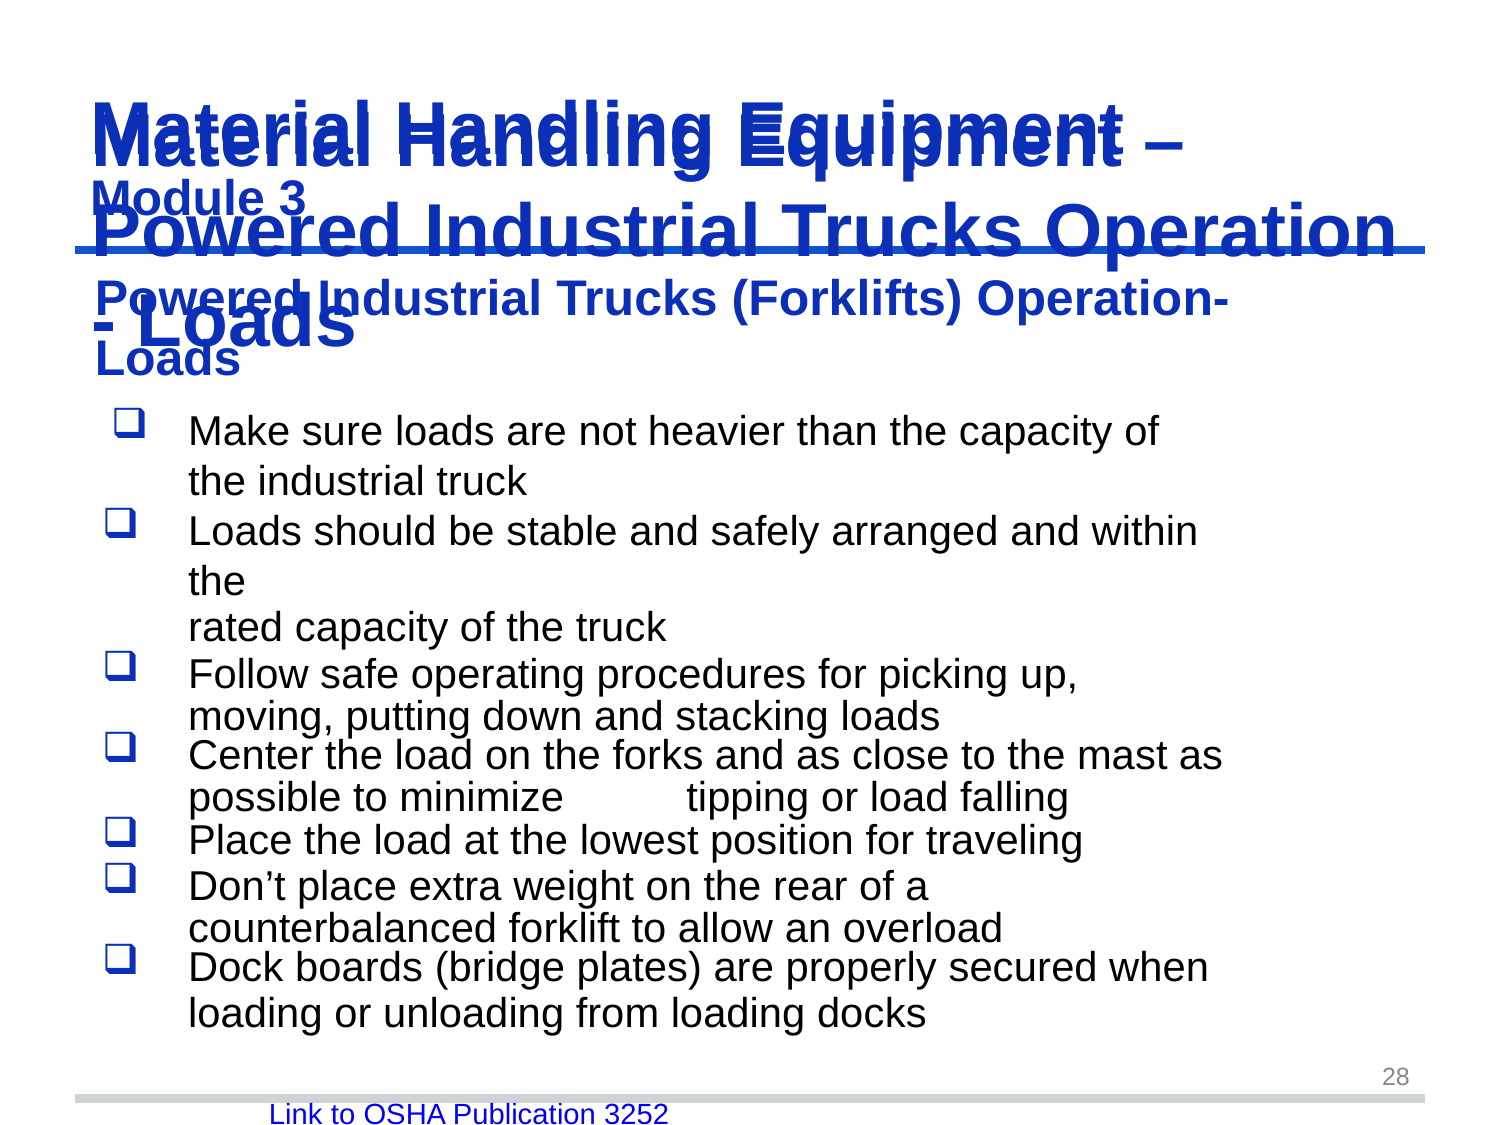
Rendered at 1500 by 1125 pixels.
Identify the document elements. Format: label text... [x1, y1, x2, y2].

title Material Handling Equipment – Powered Industrial Trucks Operation - Loads [91, 91, 1409, 364]
slide_number 28 [1377, 1059, 1415, 1125]
text_box Material Handling Equipment [87, 79, 1125, 165]
text_box Module 3 Powered Industrial Trucks (Forklifts) Operation- Loads Make sure loads are not heavier than the capacity of the industrial truck Loads should be stable and safely arranged and within the rated capacity of the truck Follow safe operating procedures for picking up, moving, putting down and stacking loads Center the load on the forks and as close to the mast as possible to minimize tipping or load falling Place the load at the lowest position for traveling Don’t place extra weight on the rear of a counterbalanced forklift to allow an overload Dock boards (bridge plates) are properly secured when loading or unloading from loading docks Link to OSHA Publication 3252 [87, 165, 1267, 1125]
